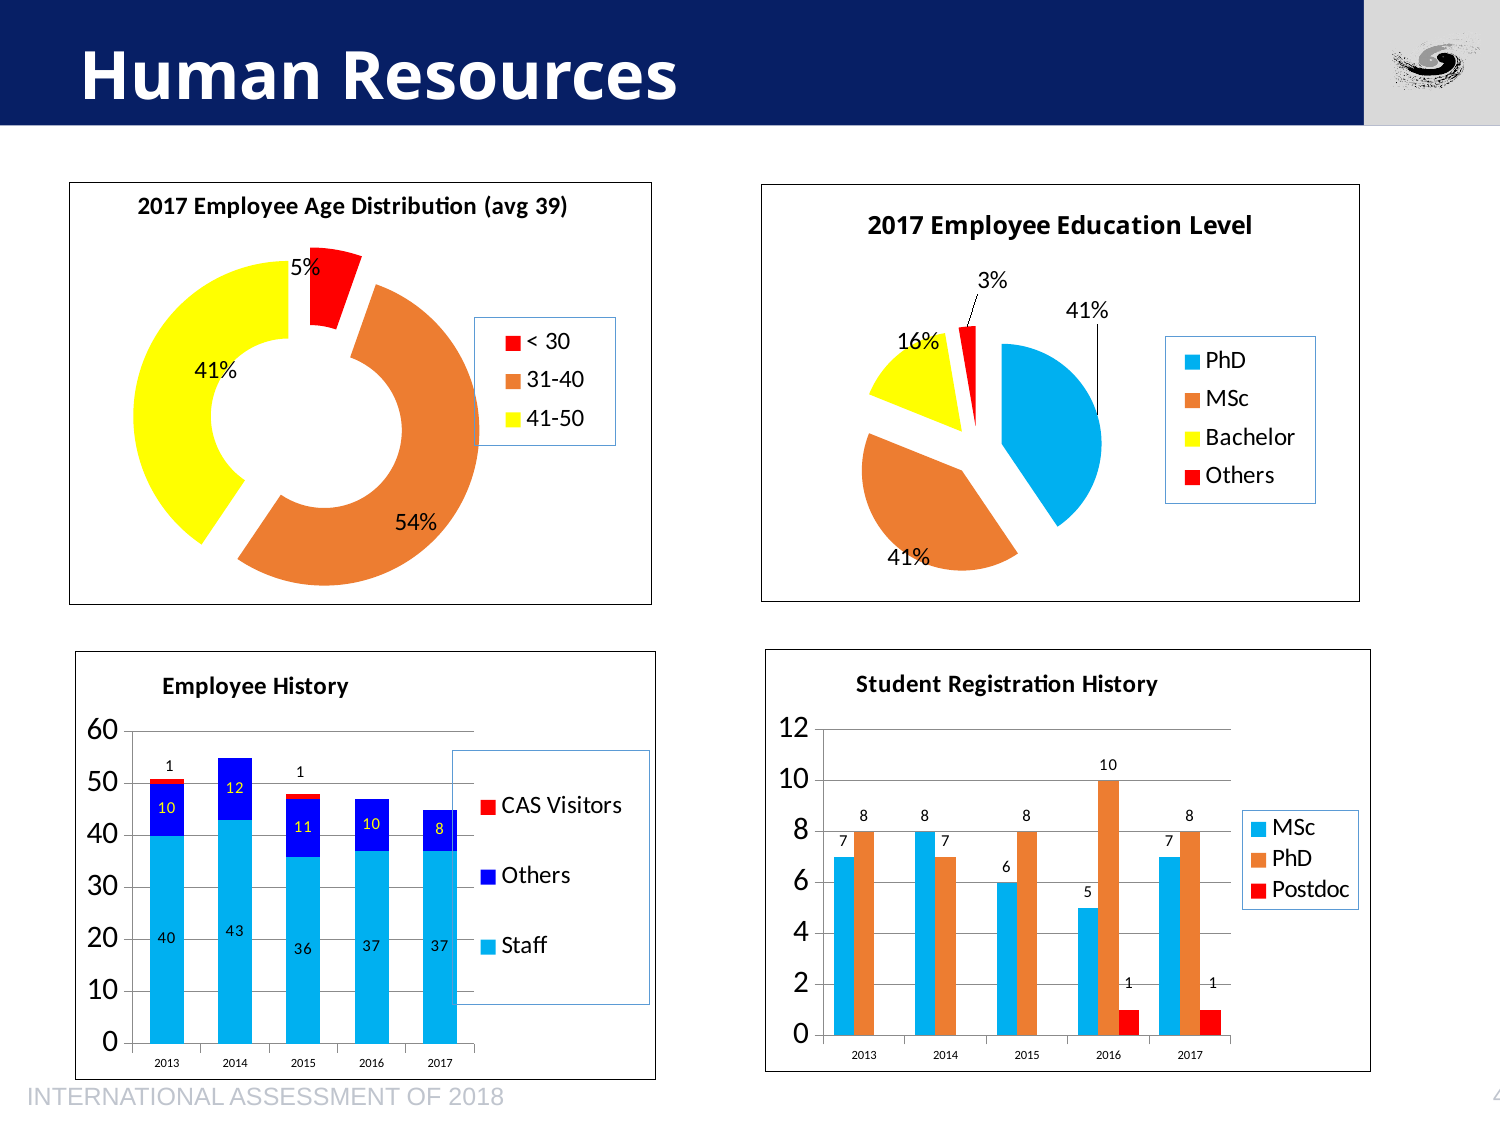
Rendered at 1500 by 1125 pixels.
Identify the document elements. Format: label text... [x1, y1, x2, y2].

chart [74, 651, 657, 1080]
chart [761, 184, 1360, 602]
title Human Resources [64, 29, 1354, 126]
chart [765, 649, 1371, 1072]
picture [1390, 31, 1481, 91]
chart [69, 182, 651, 605]
